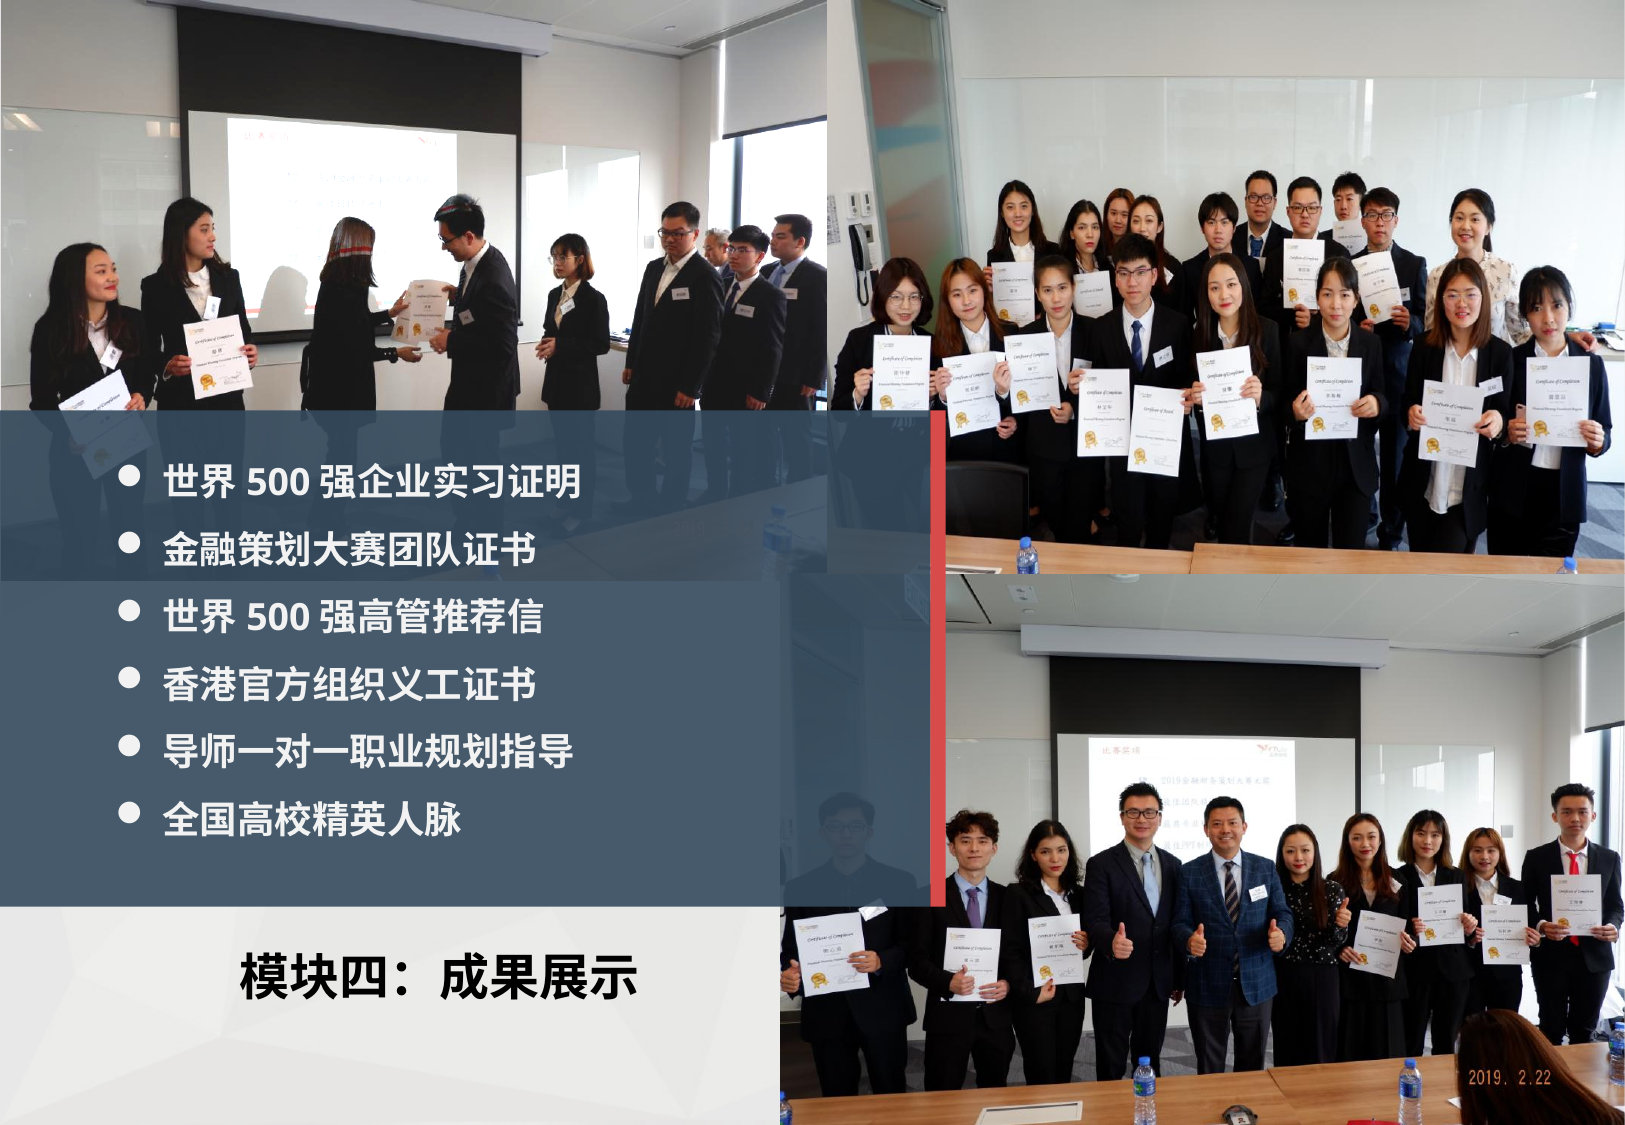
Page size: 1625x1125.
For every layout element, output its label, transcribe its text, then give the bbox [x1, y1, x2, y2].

picture [0, 0, 1625, 1125]
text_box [0, 410, 946, 977]
text_box 模块四：成果展示 [201, 977, 687, 1013]
